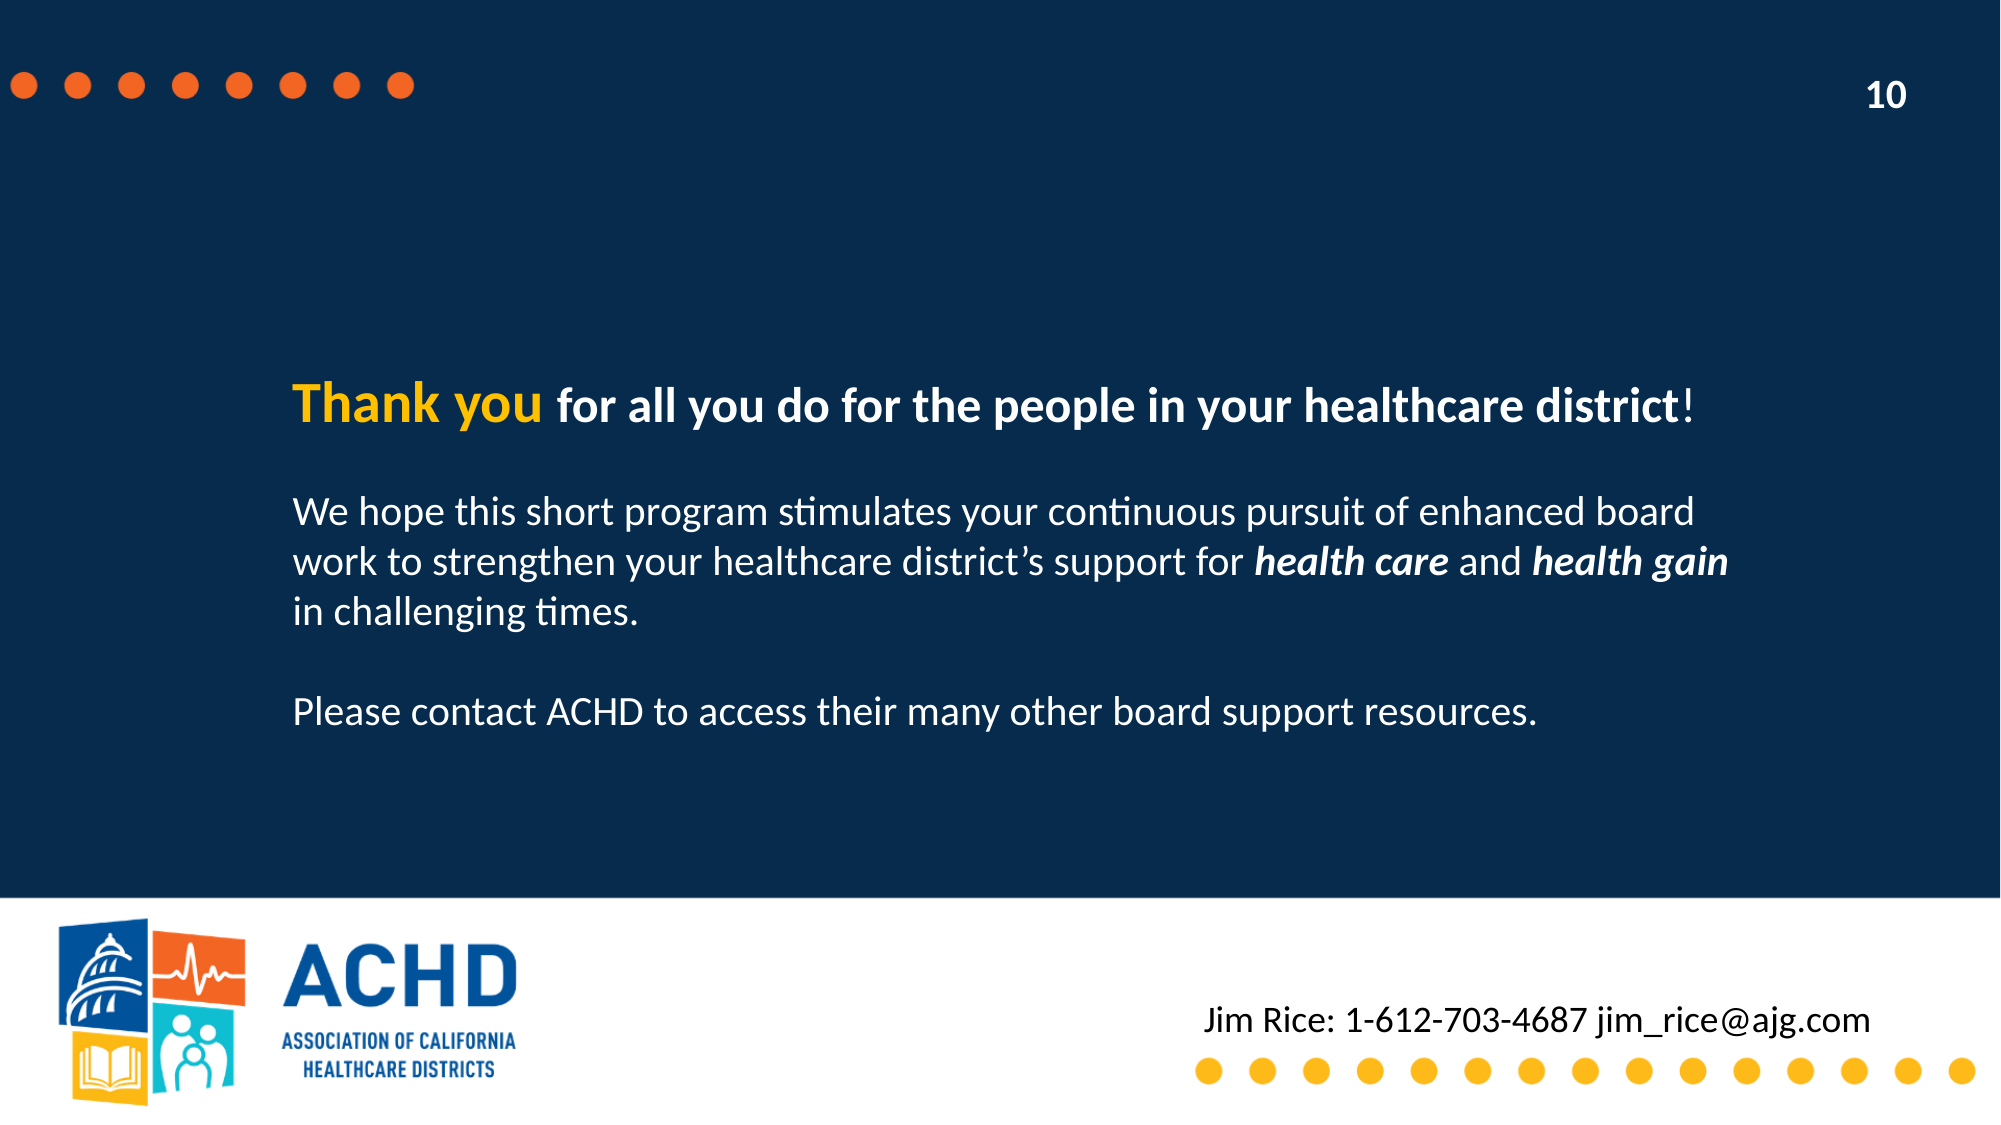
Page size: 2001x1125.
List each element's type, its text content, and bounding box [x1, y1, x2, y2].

slide_number 10 [1472, 61, 1923, 122]
text_box Thank you for all you do for the people in your healthcare district! We hope this short program stimulates your continuous pursuit of enhanced board work to strengthen your healthcare district’s support for health care and health gain in challenging times. Please contact ACHD to access their many other board support resources. [278, 356, 1766, 742]
picture [0, 0, 2001, 1125]
text_box Jim Rice: 1-612-703-4687 jim_rice@ajg.com [1188, 987, 1903, 1048]
